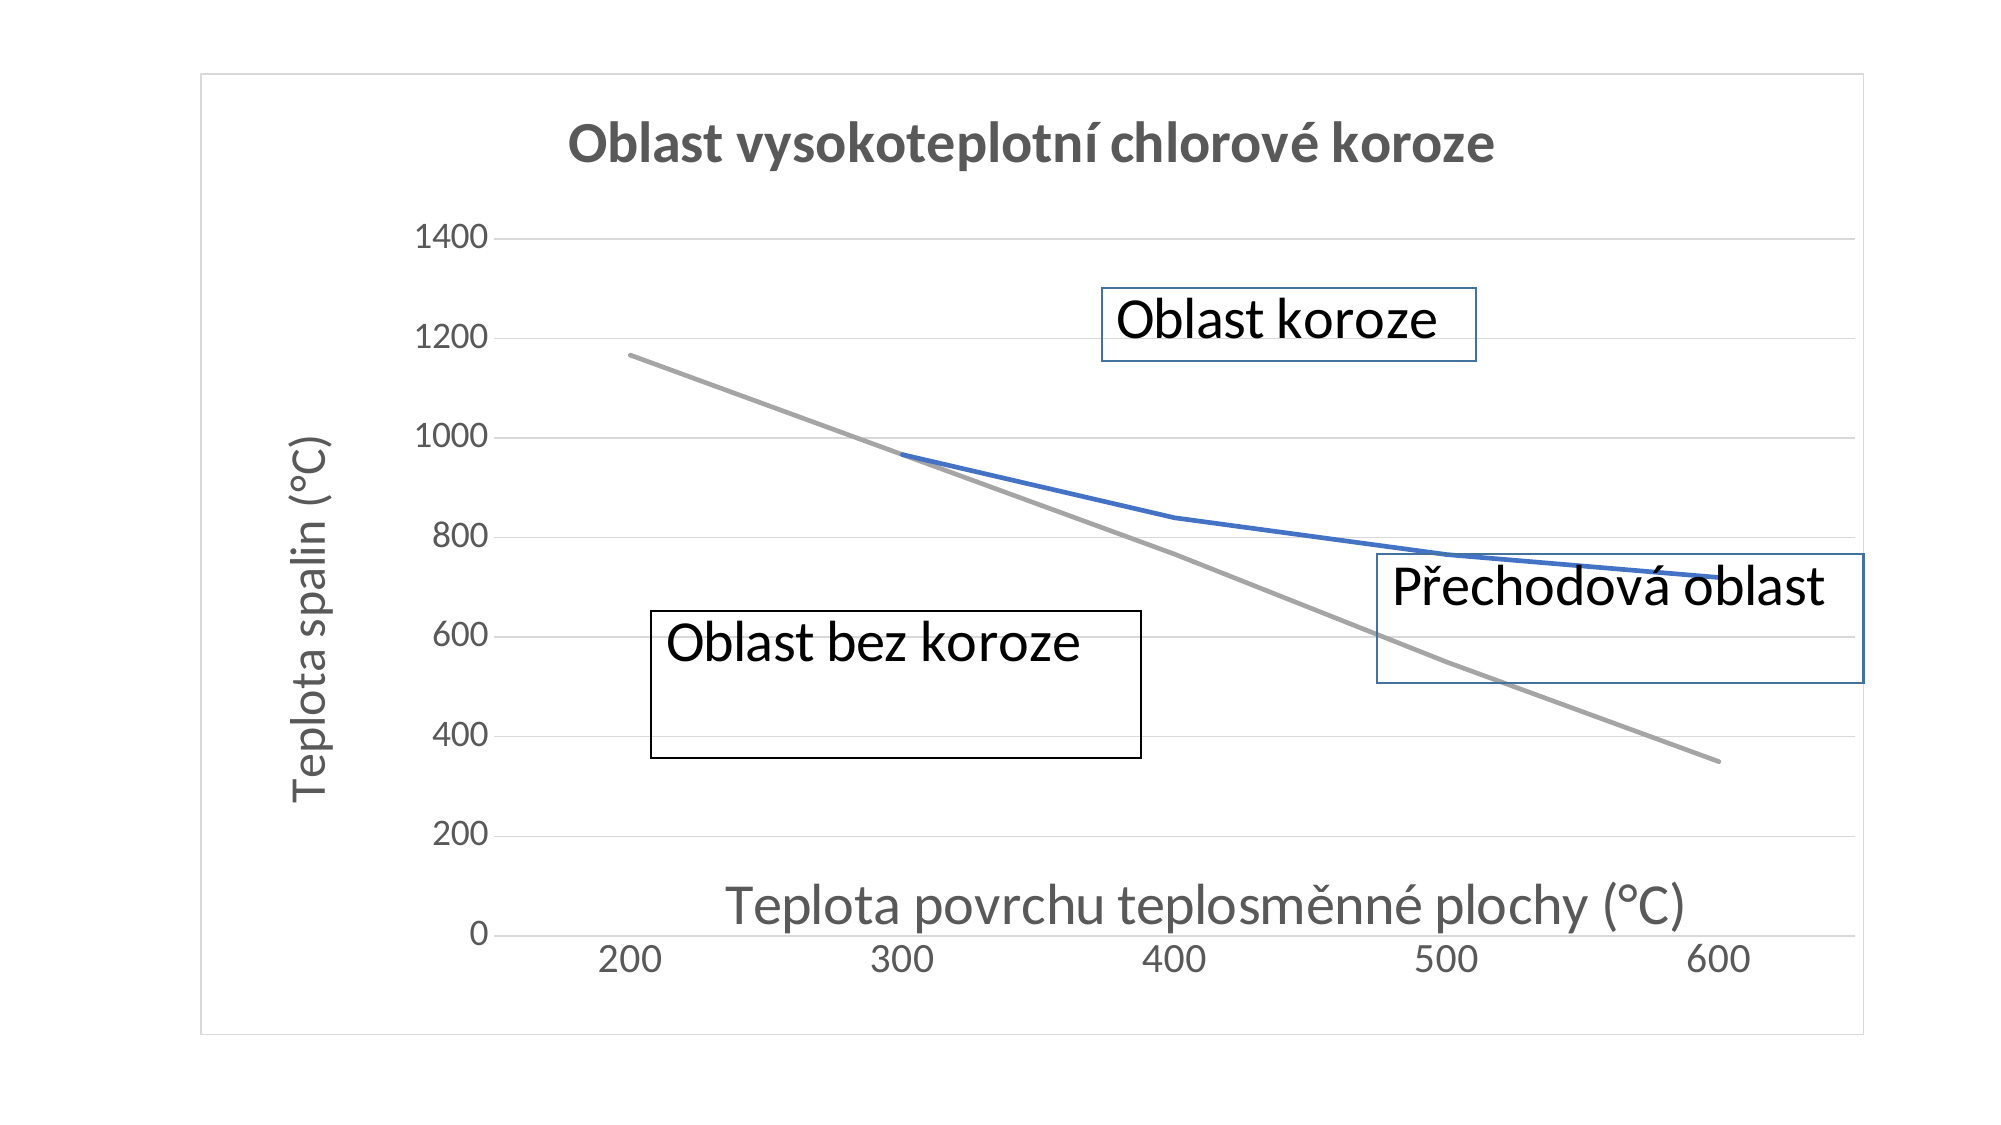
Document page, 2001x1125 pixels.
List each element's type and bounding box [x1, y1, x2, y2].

chart [200, 73, 1865, 1036]
